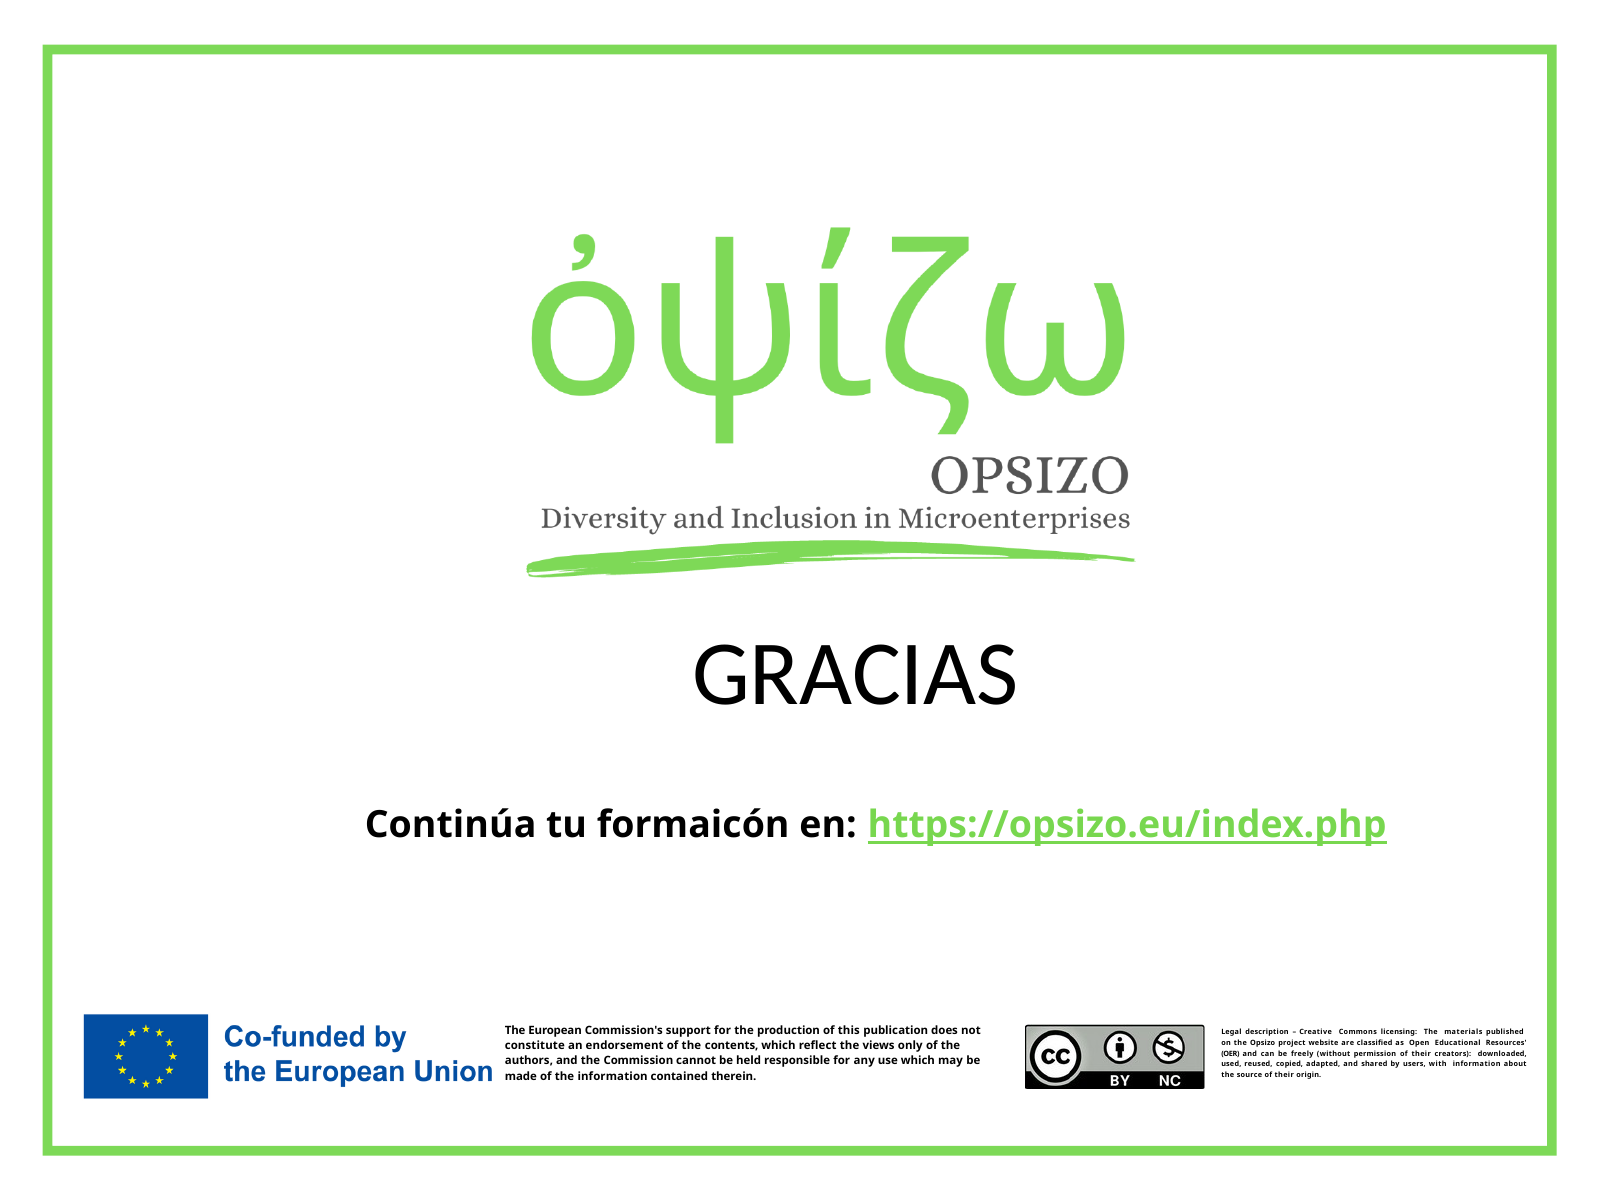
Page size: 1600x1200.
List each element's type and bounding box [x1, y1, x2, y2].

text_box [42, 44, 1557, 1156]
